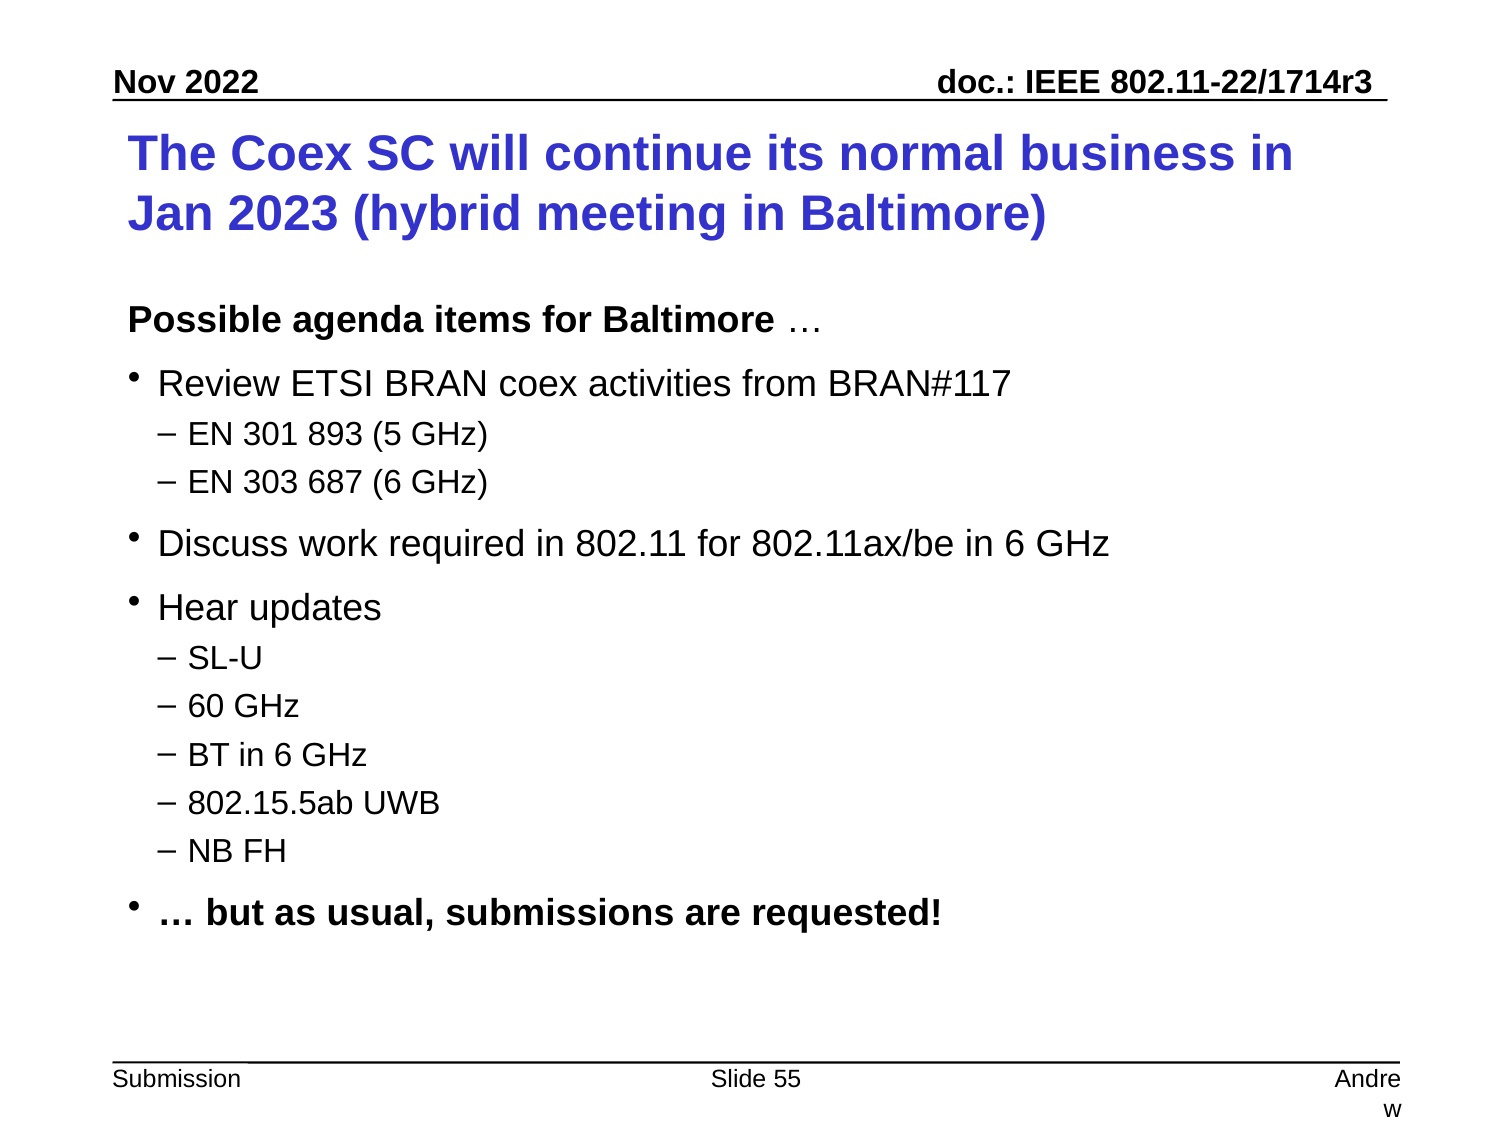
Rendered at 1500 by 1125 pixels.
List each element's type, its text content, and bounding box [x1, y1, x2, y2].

slide_number Slide 55 [709, 1061, 803, 1093]
list Possible agenda items for Baltimore … Review ETSI BRAN coex activities from BRAN#117 EN 301 893 (5 GHz) EN 303 687 (6 GHz) Discuss work required in 802.11 for 802.11ax/be in 6 GHz Hear updates SL-U 60 GHz BT in 6 GHz 802.15.5ab UWB NB FH … but as usual, submissions are requested! [112, 287, 1388, 963]
title The Coex SC will continue its normal business in Jan 2023 (hybrid meeting in Baltimore) [112, 112, 1388, 287]
footer Andrew Myles, Cisco [1320, 1061, 1402, 1093]
